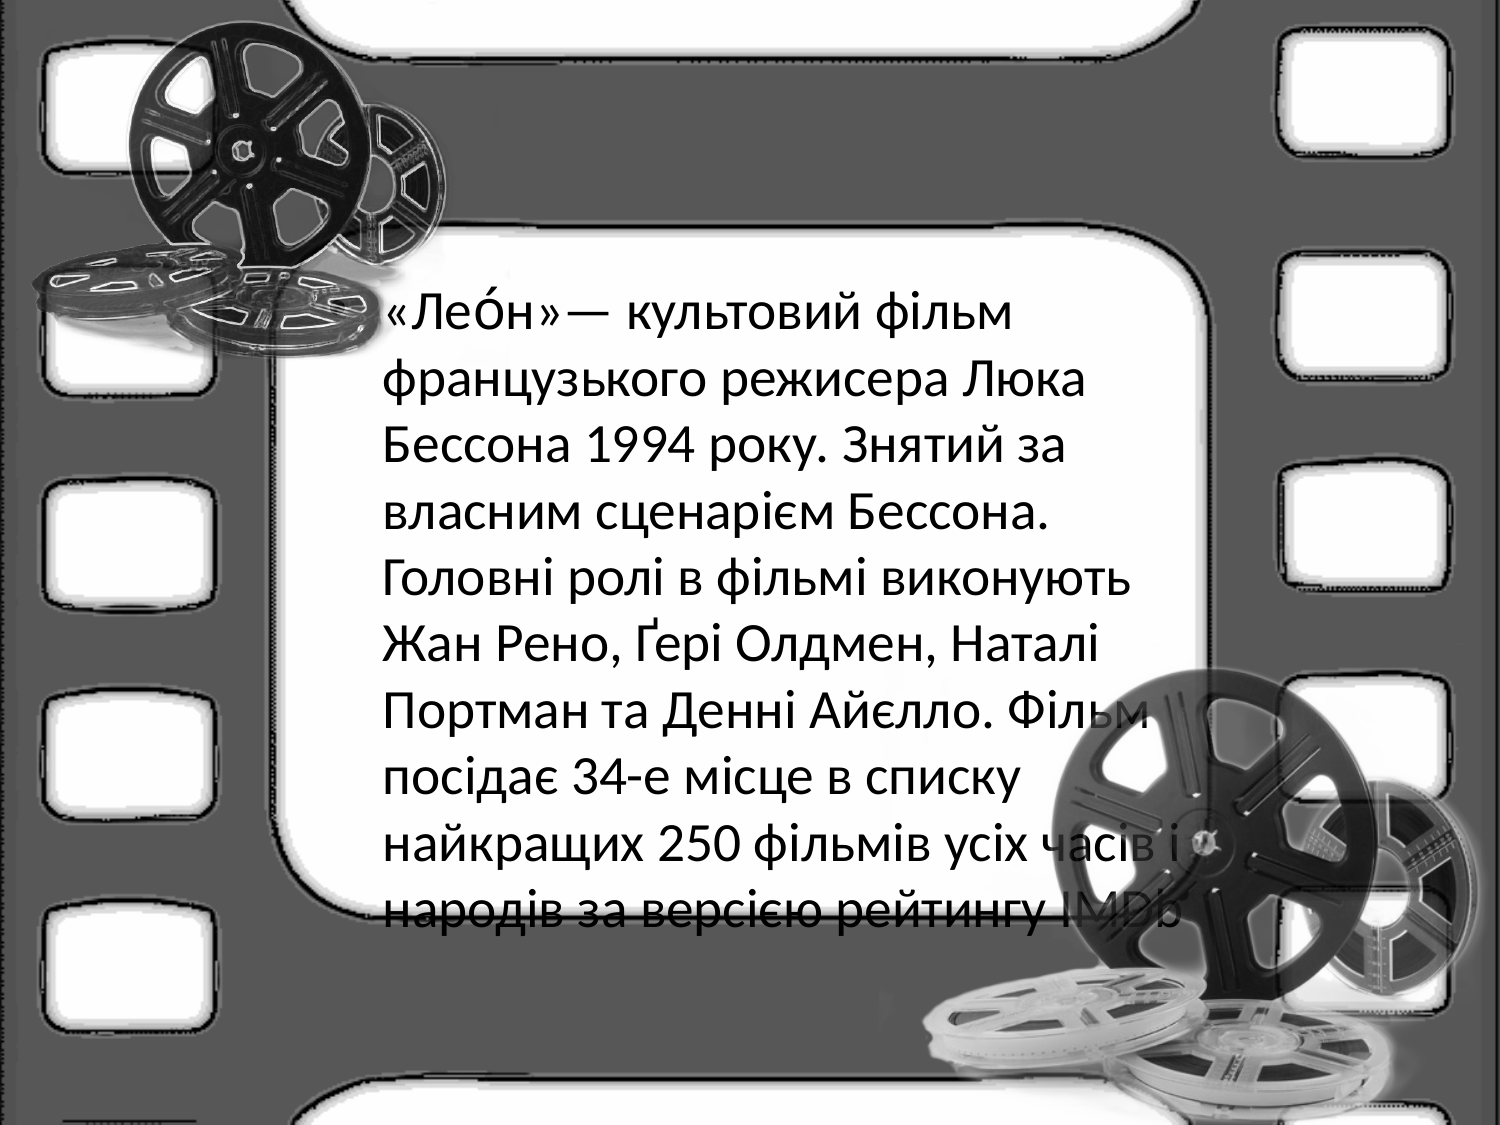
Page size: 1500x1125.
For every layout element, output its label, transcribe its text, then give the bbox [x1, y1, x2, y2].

list «Лео́н»— культовий фільм французького режисера Люка Бессона 1994 року. Знятий за власним сценарієм Бессона. Головні ролі в фільмі виконують Жан Рено, Ґері Олдмен, Наталі Портман та Денні Айєлло. Фільм посідає 34-е місце в списку найкращих 250 фільмів усіх часів і народів за версією рейтингу IMDb [312, 267, 1199, 965]
picture [0, 0, 1500, 1125]
